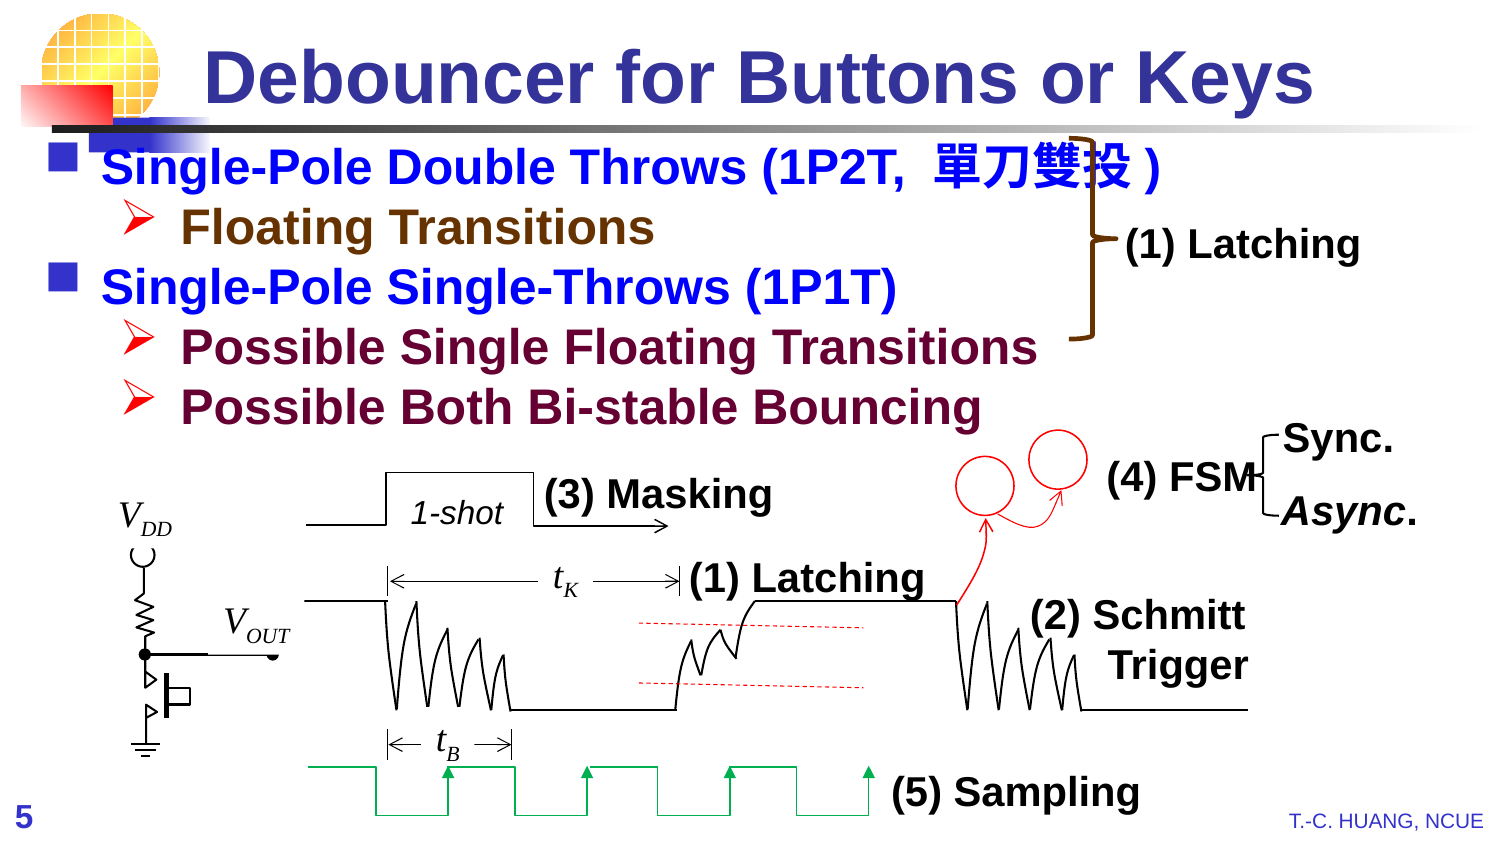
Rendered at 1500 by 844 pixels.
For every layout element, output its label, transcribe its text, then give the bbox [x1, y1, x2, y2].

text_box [100, 402, 1422, 824]
list Single-Pole Double Throws (1P2T, 單刀雙投) Floating Transitions Single-Pole Single-Throws (1P1T) Possible Single Floating Transitions Possible Both Bi-stable Bouncing [29, 126, 1470, 824]
text_box [1068, 138, 1109, 340]
text_box (1) Latching [1109, 209, 1377, 274]
title Debouncer for Buttons or Keys [188, 8, 1468, 126]
